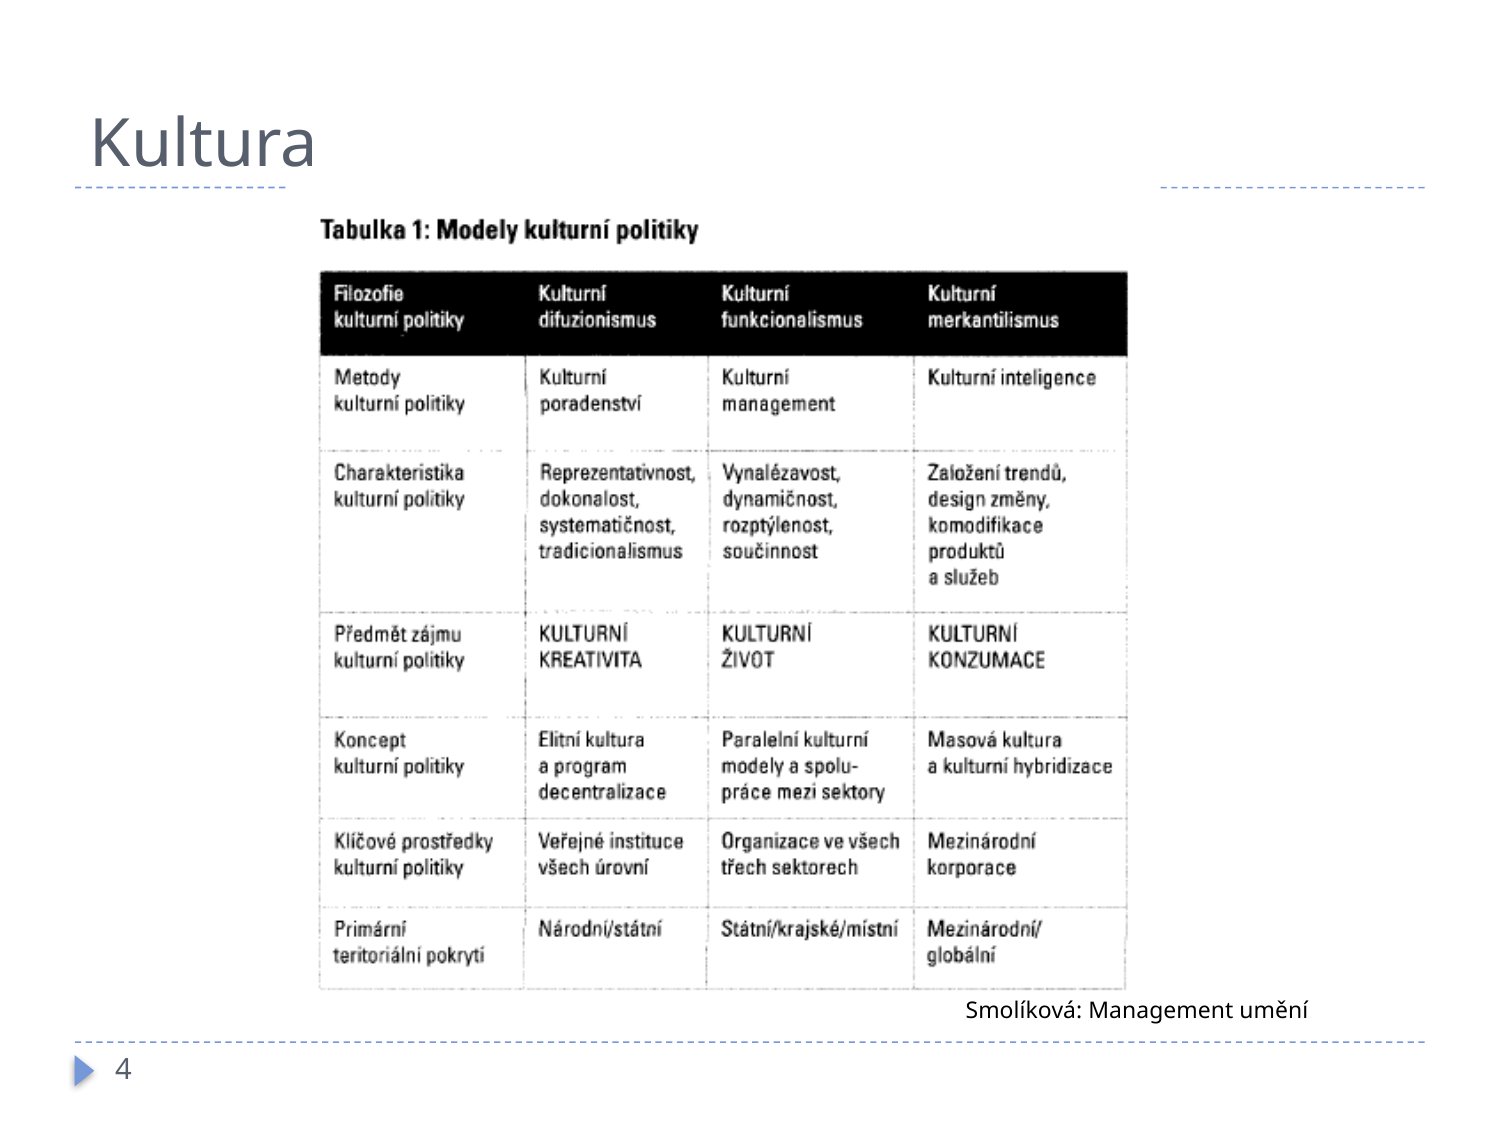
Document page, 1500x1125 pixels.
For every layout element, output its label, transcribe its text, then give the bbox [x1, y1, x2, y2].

slide_number 4 [100, 1042, 426, 1103]
title Kultura [75, 24, 1425, 188]
text_box Smolíková: Management umění [1164, 987, 1459, 1030]
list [288, 184, 1160, 1024]
